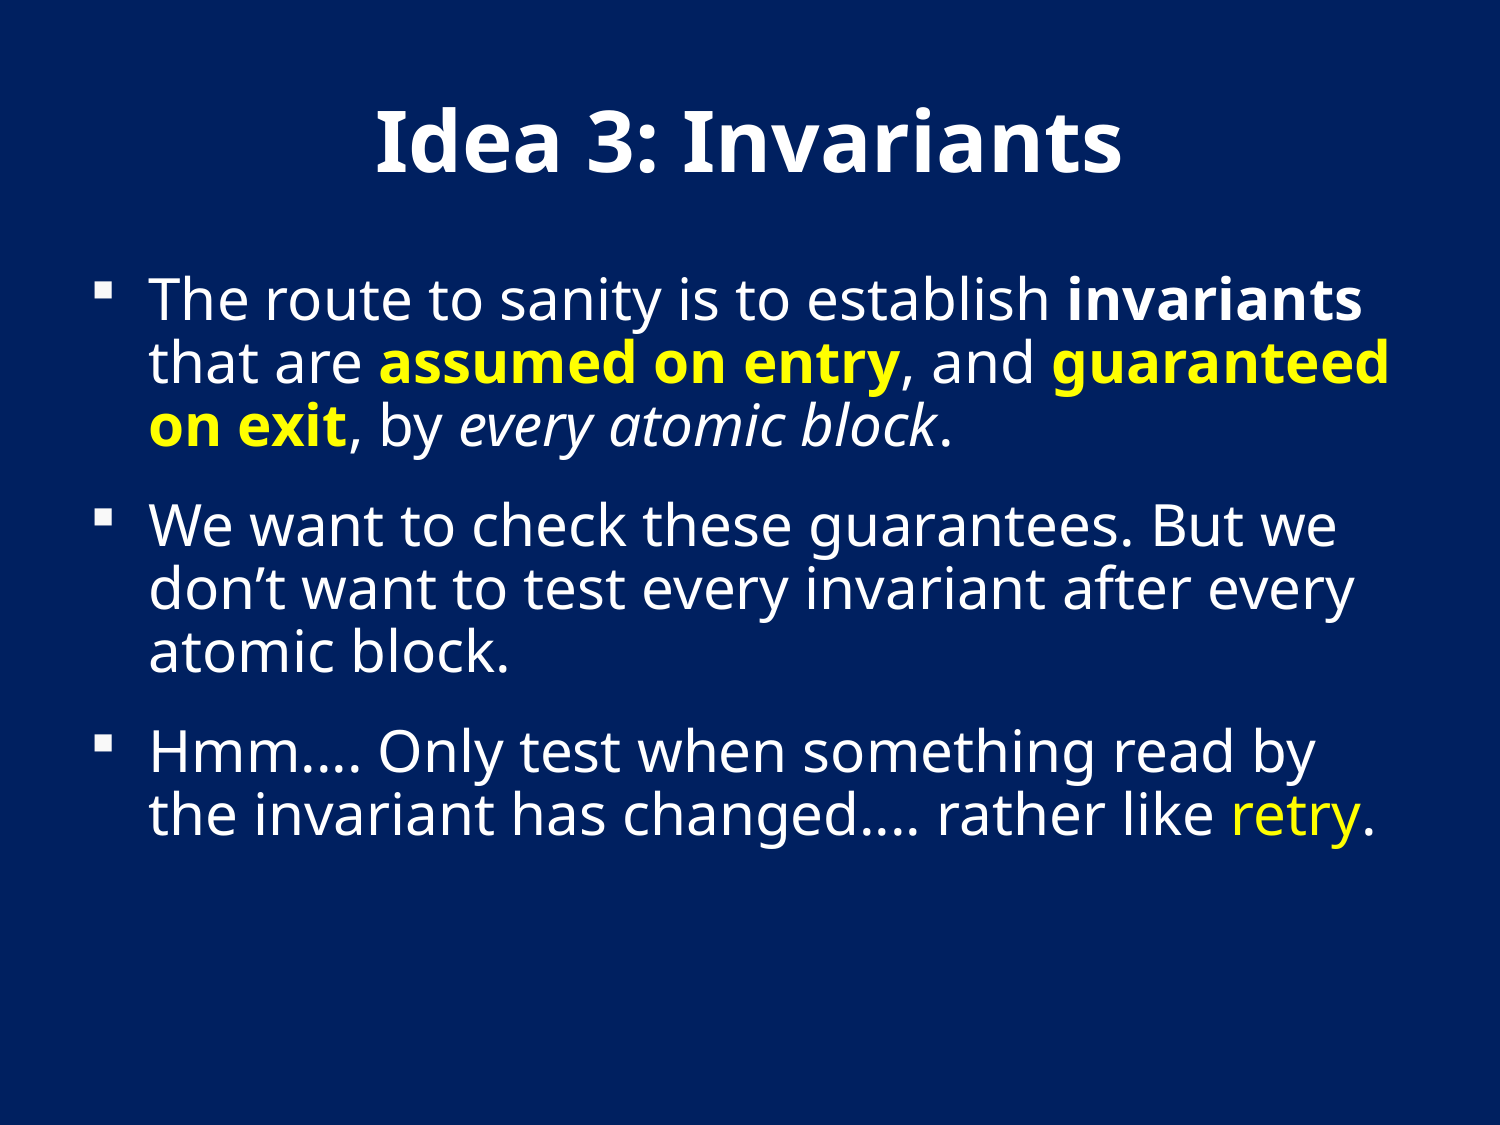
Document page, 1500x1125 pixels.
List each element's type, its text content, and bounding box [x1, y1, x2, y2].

title Idea 3: Invariants [75, 45, 1425, 233]
list The route to sanity is to establish invariants that are assumed on entry, and guaranteed on exit, by every atomic block. We want to check these guarantees. But we don’t want to test every invariant after every atomic block. Hmm.... Only test when something read by the invariant has changed.... rather like retry. [75, 262, 1425, 1035]
